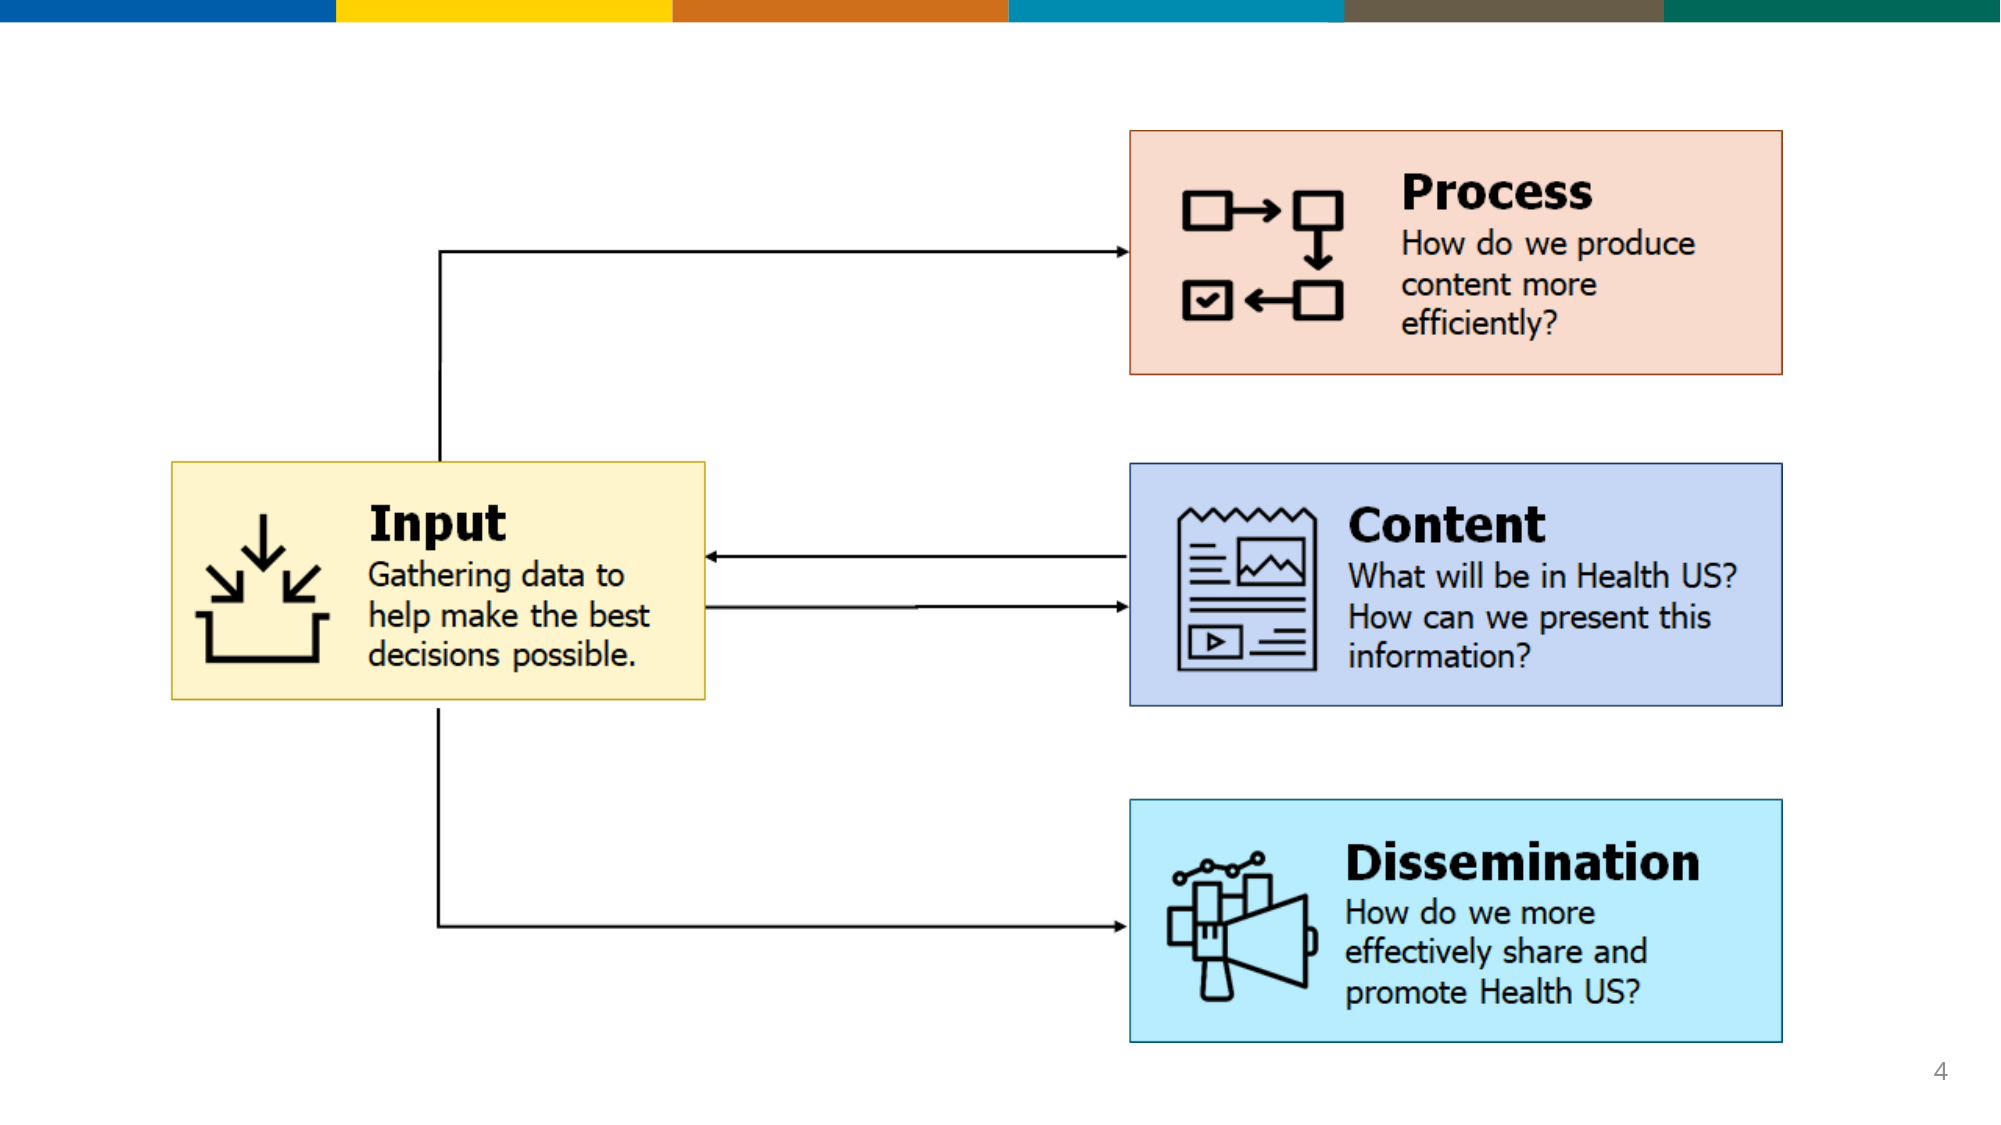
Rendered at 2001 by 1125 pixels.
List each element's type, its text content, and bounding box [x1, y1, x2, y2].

picture [137, 130, 1783, 1043]
slide_number 4 [1512, 1042, 1963, 1103]
title Health US Redesign Process [137, 59, 1863, 278]
